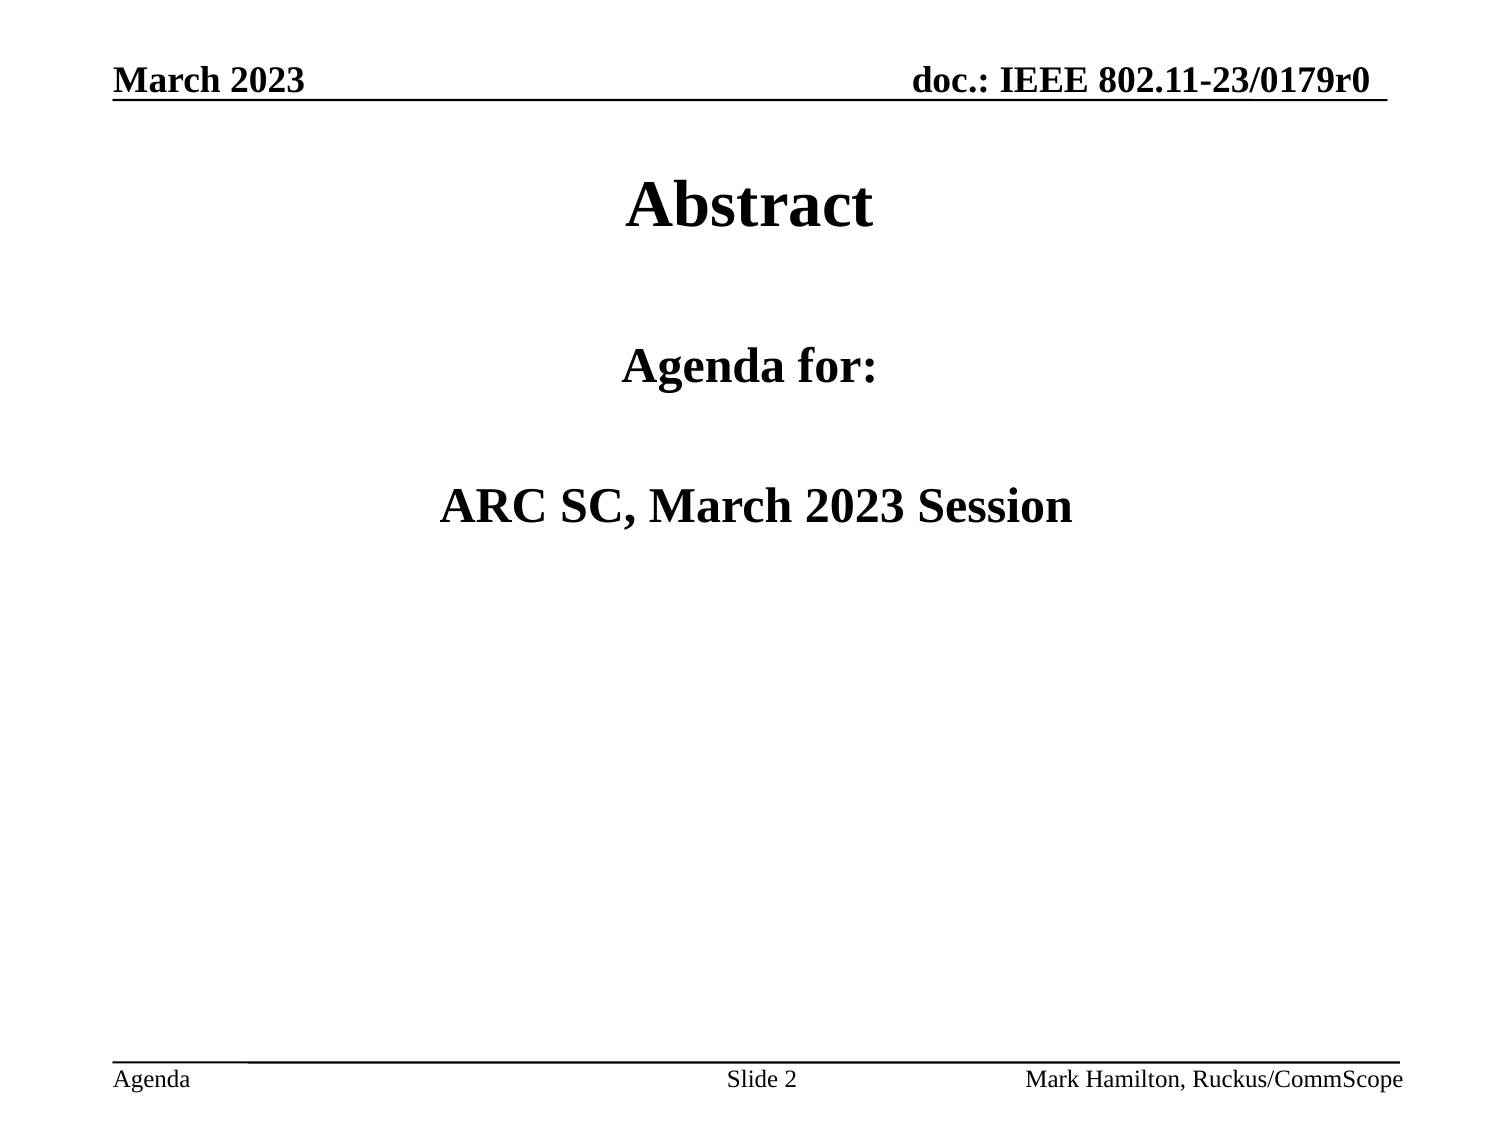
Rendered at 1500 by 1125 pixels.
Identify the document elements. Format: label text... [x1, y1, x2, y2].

list Agenda for: ARC SC, March 2023 Session [112, 324, 1388, 1000]
title Abstract [112, 112, 1388, 288]
